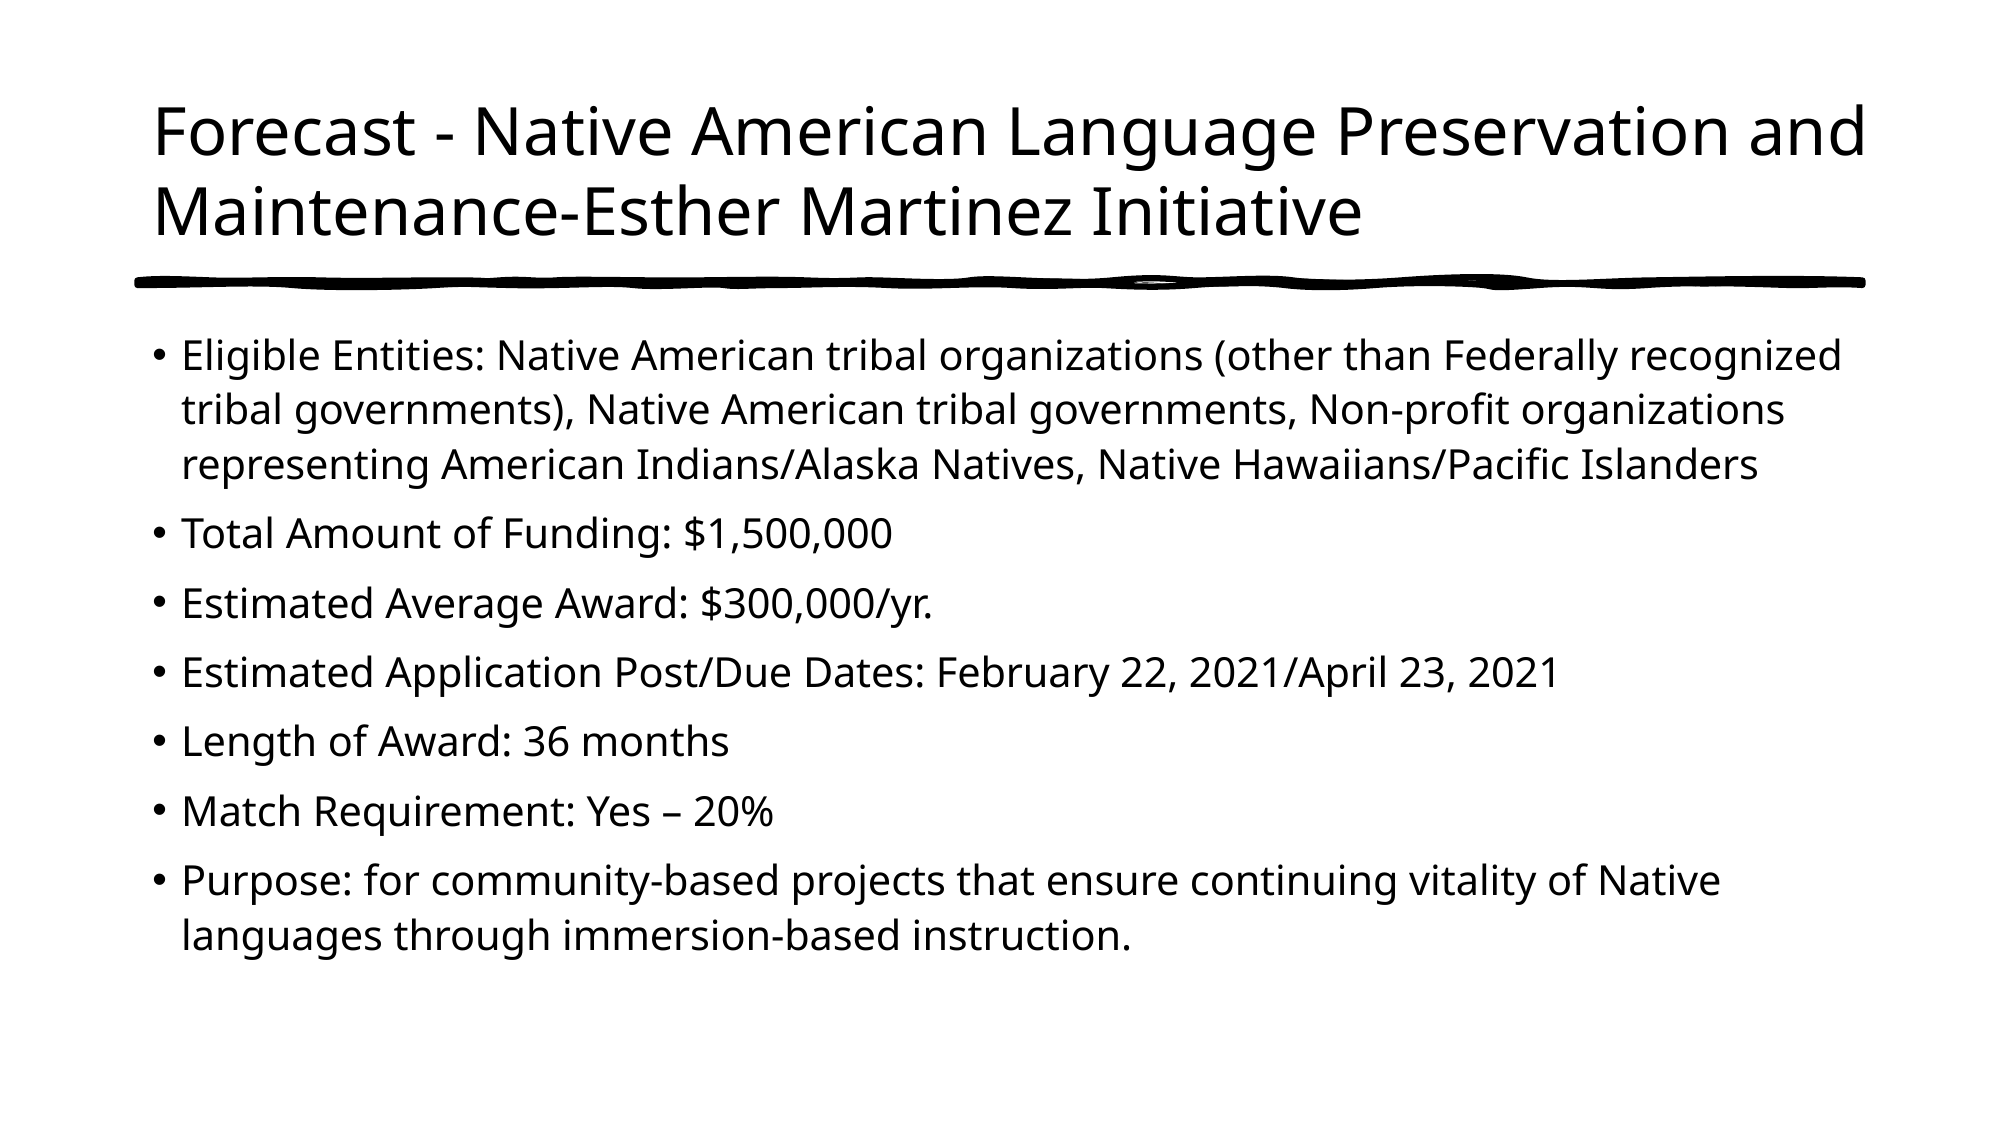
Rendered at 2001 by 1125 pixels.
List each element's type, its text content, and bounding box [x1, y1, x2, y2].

list Eligible Entities: Native American tribal organizations (other than Federally recognized tribal governments), Native American tribal governments, Non-profit organizations representing American Indians/Alaska Natives, Native Hawaiians/Pacific Islanders Total Amount of Funding: $1,500,000 Estimated Average Award: $300,000/yr. Estimated Application Post/Due Dates: February 22, 2021/April 23, 2021 Length of Award: 36 months Match Requirement: Yes – 20% Purpose: for community-based projects that ensure continuing vitality of Native languages through immersion-based instruction. [137, 316, 1863, 1014]
title Forecast - Native American Language Preservation and Maintenance-Esther Martinez Initiative [137, 59, 1911, 278]
